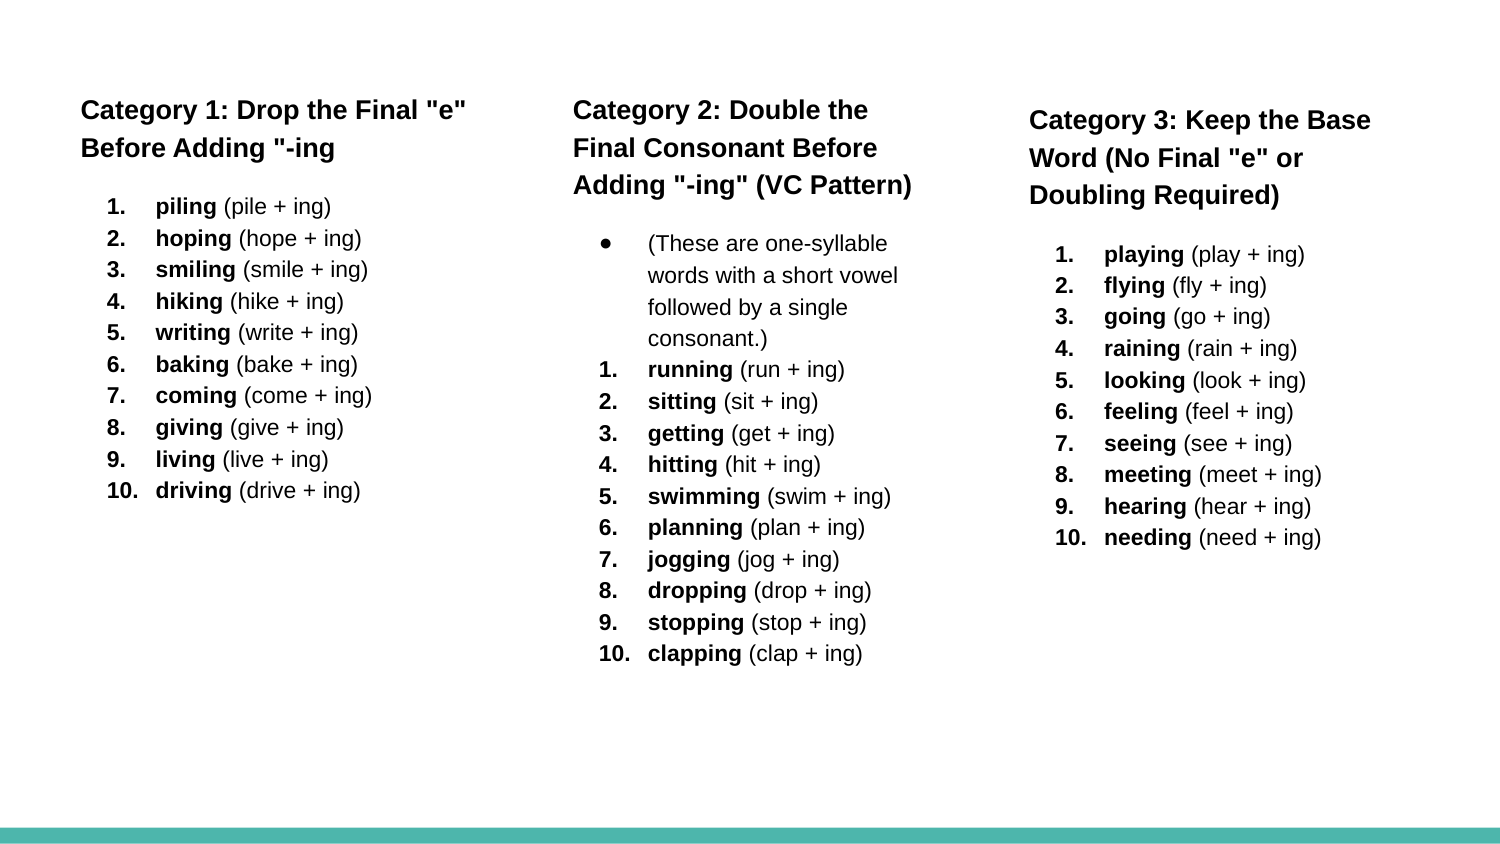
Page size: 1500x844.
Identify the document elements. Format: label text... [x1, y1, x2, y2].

text_box Category 3: Keep the Base Word (No Final "e" or Doubling Required) playing (play + ing) flying (fly + ing) going (go + ing) raining (rain + ing) looking (look + ing) feeling (feel + ing) seeing (see + ing) meeting (meet + ing) hearing (hear + ing) needing (need + ing) [1014, 83, 1411, 667]
text_box Category 2: Double the Final Consonant Before Adding "-ing" (VC Pattern) (These are one-syllable words with a short vowel followed by a single consonant.) running (run + ing) sitting (sit + ing) getting (get + ing) hitting (hit + ing) swimming (swim + ing) planning (plan + ing) jogging (jog + ing) dropping (drop + ing) stopping (stop + ing) clapping (clap + ing) [557, 72, 942, 608]
list Category 1: Drop the Final "e" Before Adding "-ing piling (pile + ing) hoping (hope + ing) smiling (smile + ing) hiking (hike + ing) writing (write + ing) baking (bake + ing) coming (come + ing) giving (give + ing) living (live + ing) driving (drive + ing) [65, 72, 489, 615]
